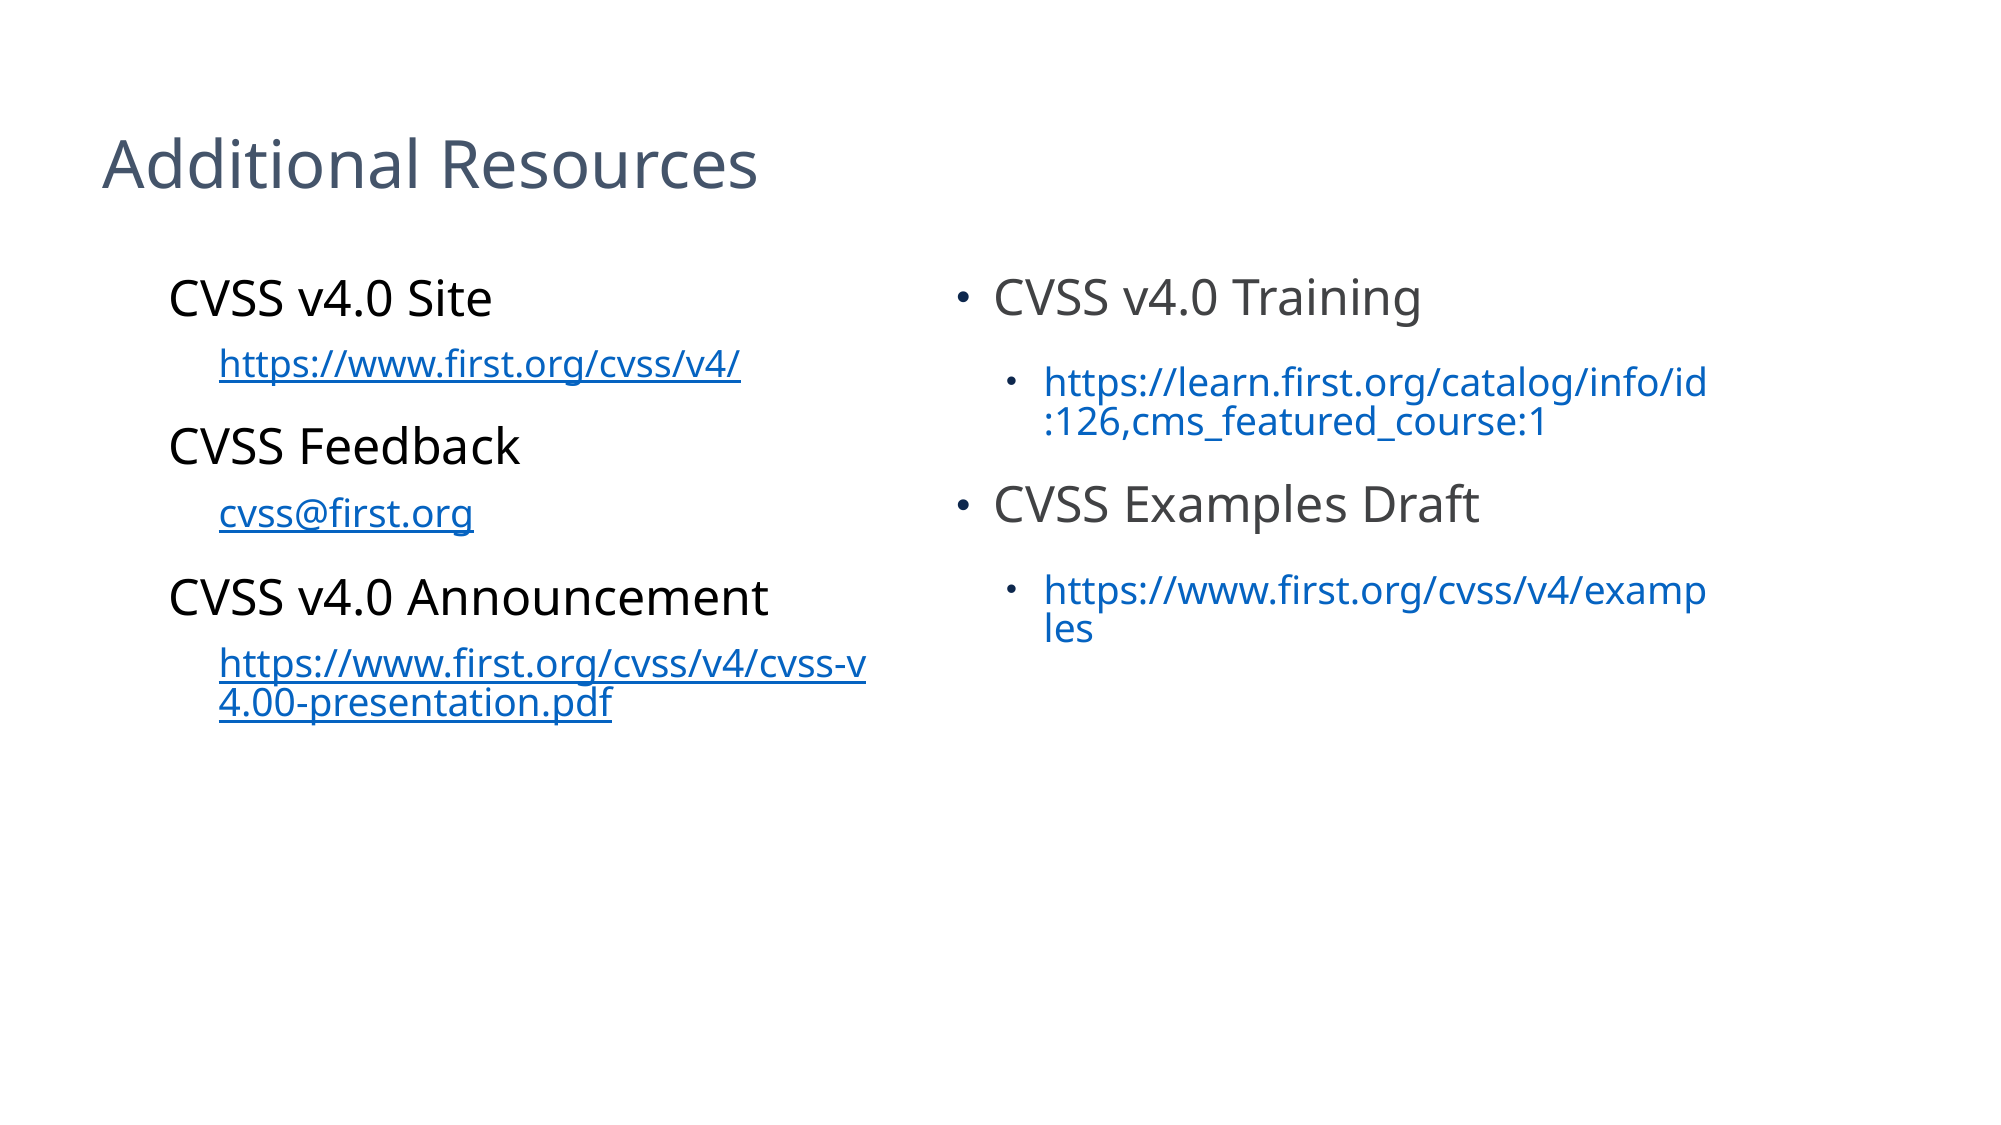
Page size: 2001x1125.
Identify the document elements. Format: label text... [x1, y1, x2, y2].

text_box CVSS v4.0 Training https://learn.first.org/catalog/info/id:126,cms_featured_course:1 CVSS Examples Draft https://www.first.org/cvss/v4/examples [928, 262, 1724, 1004]
list Additional Resources [102, 121, 1327, 201]
list CVSS v4.0 Site https://www.first.org/cvss/v4/ CVSS Feedback cvss@first.org CVSS v4.0 Announcement https://www.first.org/cvss/v4/cvss-v4.00-presentation.pdf [103, 262, 899, 1005]
